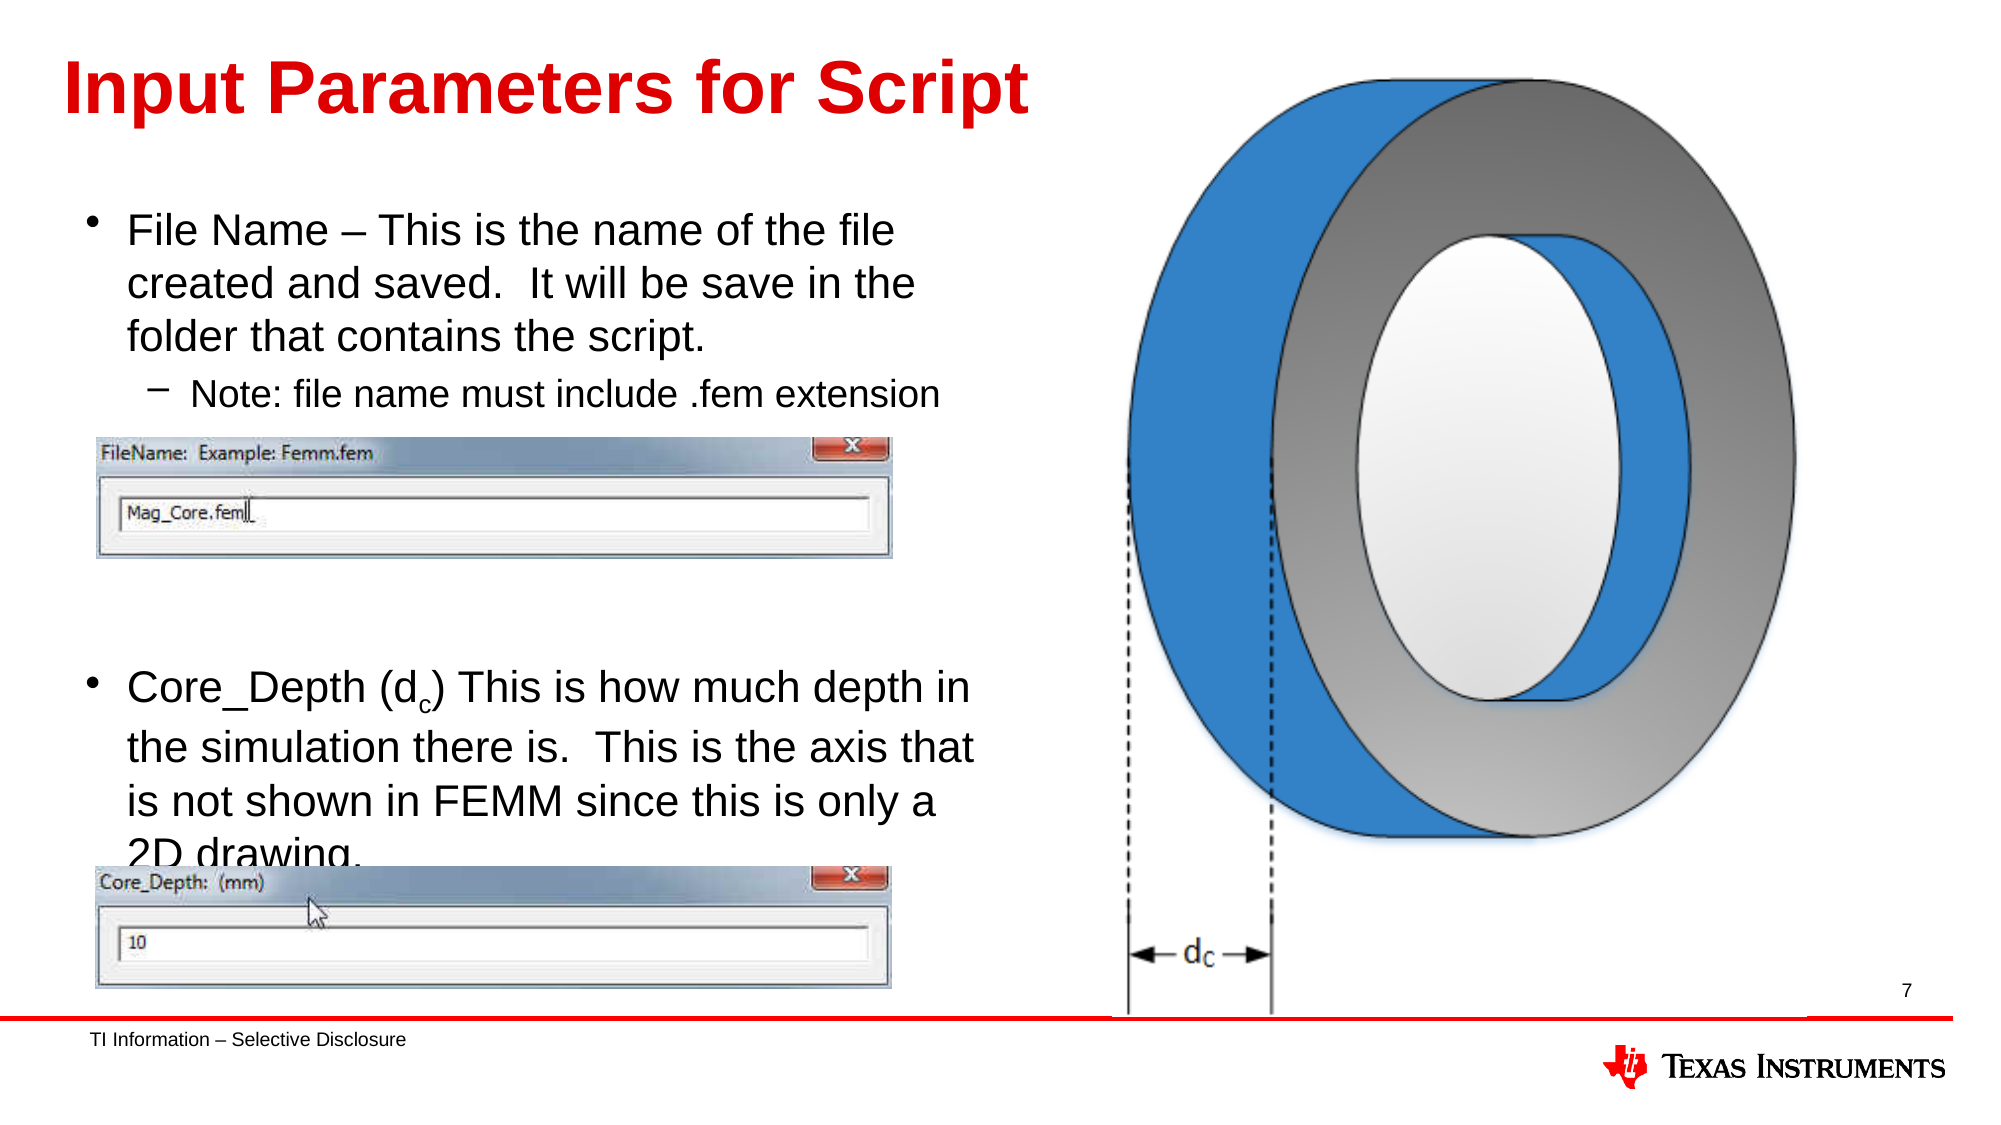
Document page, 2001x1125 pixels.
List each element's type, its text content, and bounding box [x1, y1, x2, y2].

picture [1112, 72, 1807, 1017]
title Input Parameters for Script [50, 23, 1901, 158]
list File Name – This is the name of the file created and saved. It will be save in the folder that contains the script. Note: file name must include .fem extension Core_Depth (dc) This is how much depth in the simulation there is. This is the axis that is not shown in FEMM since this is only a 2D drawing. [72, 194, 989, 965]
picture [95, 436, 893, 559]
picture [1603, 1045, 1945, 1089]
slide_number 7 [1811, 971, 1926, 1006]
picture [94, 866, 892, 989]
